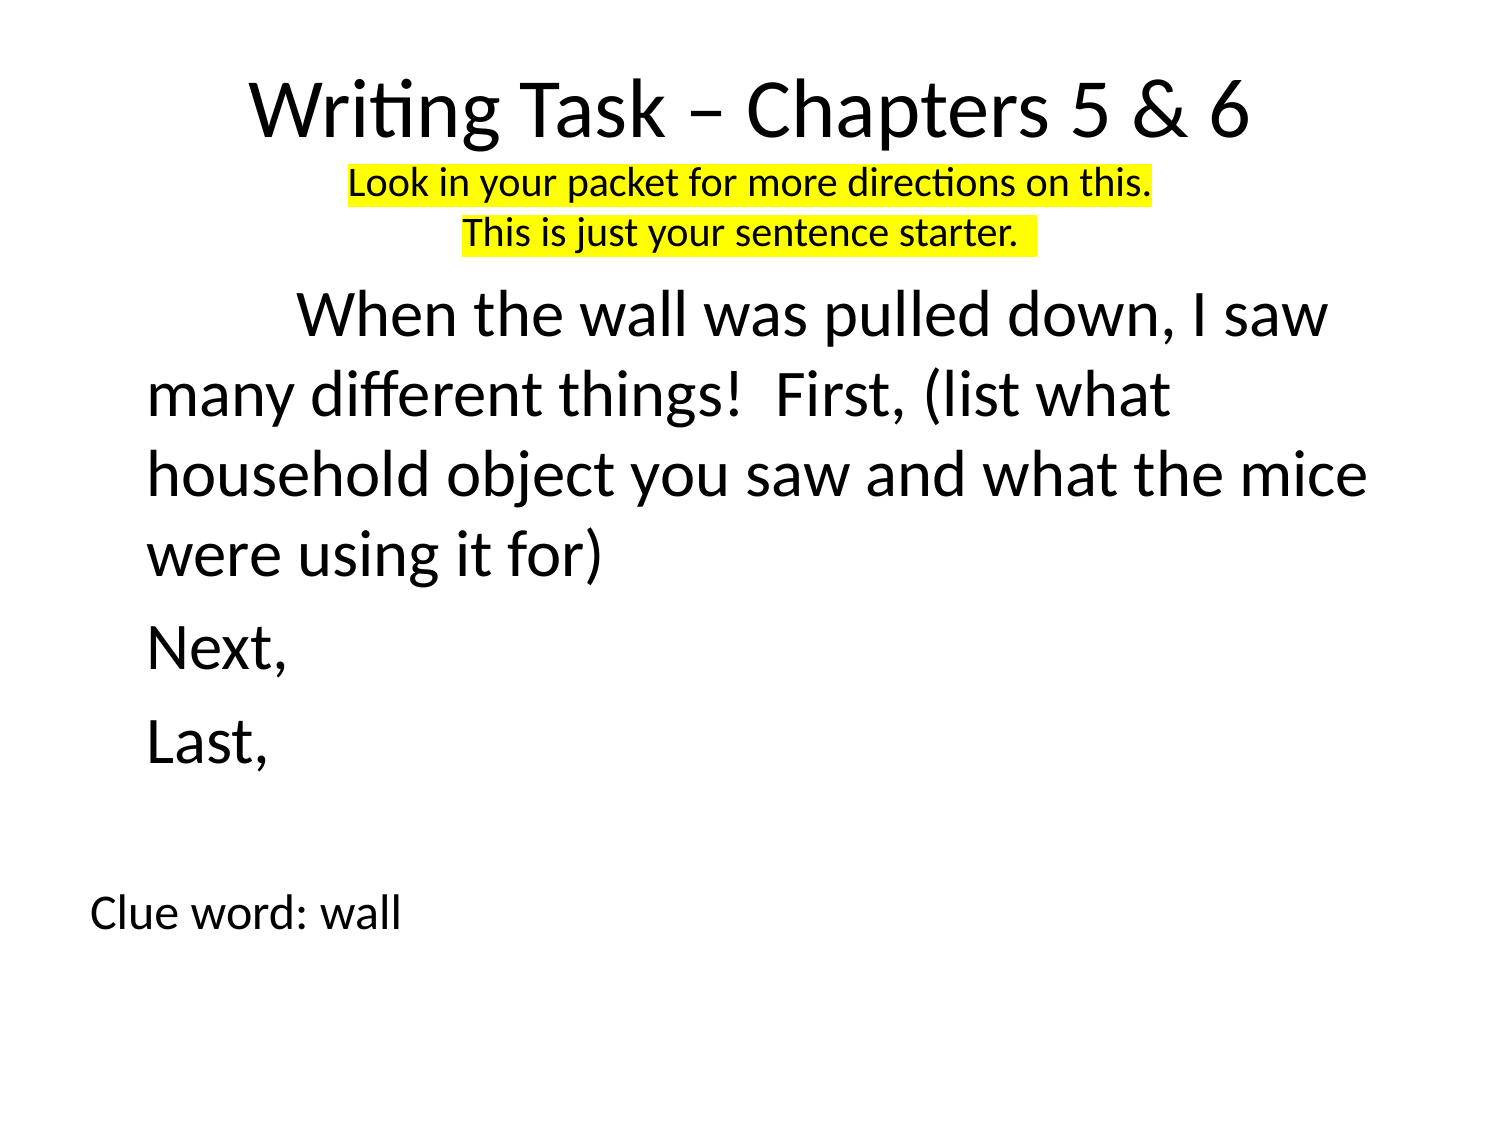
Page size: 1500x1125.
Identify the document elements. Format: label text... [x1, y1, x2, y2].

title Writing Task – Chapters 5 & 6 Look in your packet for more directions on this. This is just your sentence starter. [75, 45, 1425, 262]
list When the wall was pulled down, I saw many different things! First, (list what household object you saw and what the mice were using it for) Next, Last, Clue word: wall [75, 262, 1425, 1005]
